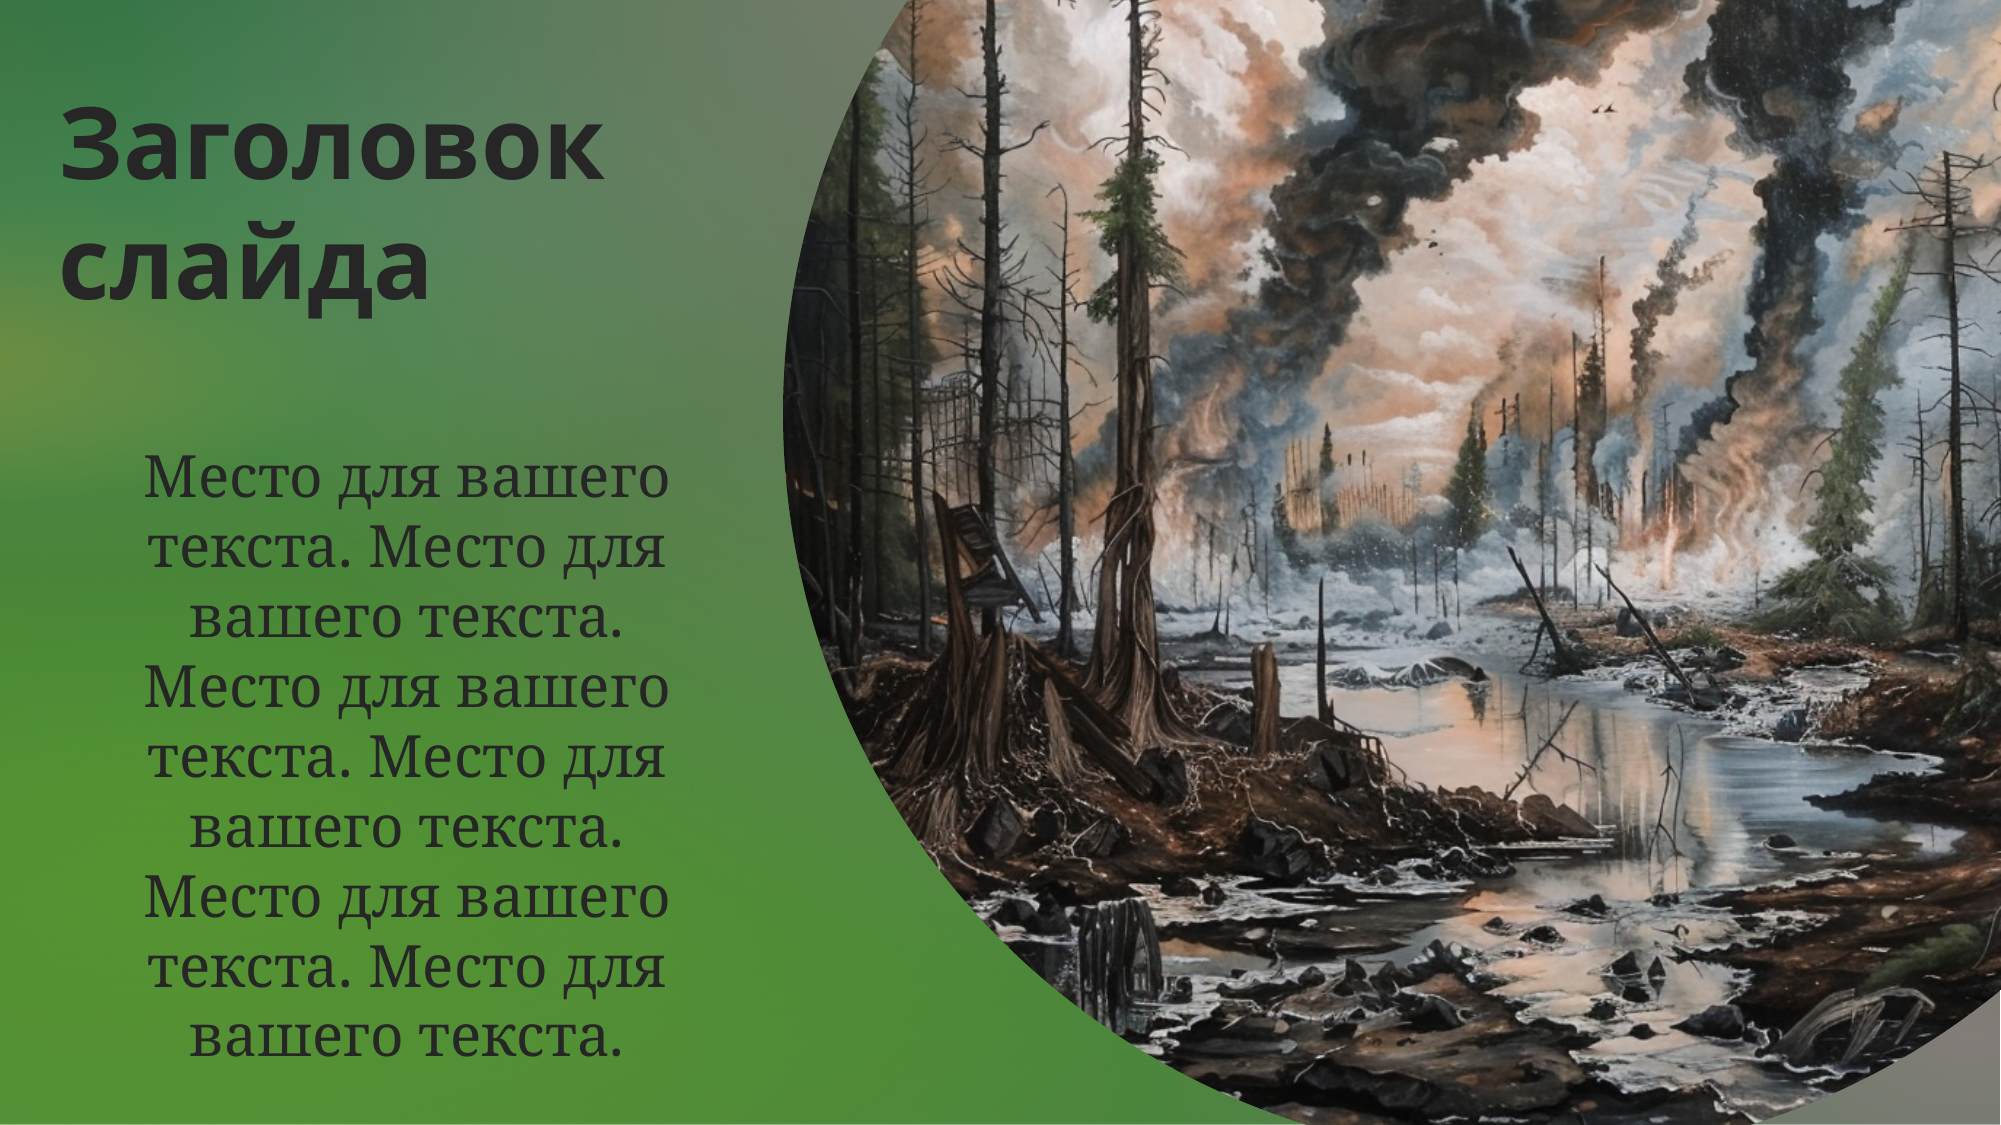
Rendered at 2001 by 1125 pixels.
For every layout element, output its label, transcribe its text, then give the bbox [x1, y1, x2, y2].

text_box Заголовок слайда [43, 72, 731, 366]
picture [782, 0, 2001, 1125]
text_box Место для вашего текста. Место для вашего текста. Место для вашего текста. Место для вашего текста. Место для вашего текста. Место для вашего текста. [20, 431, 782, 1125]
